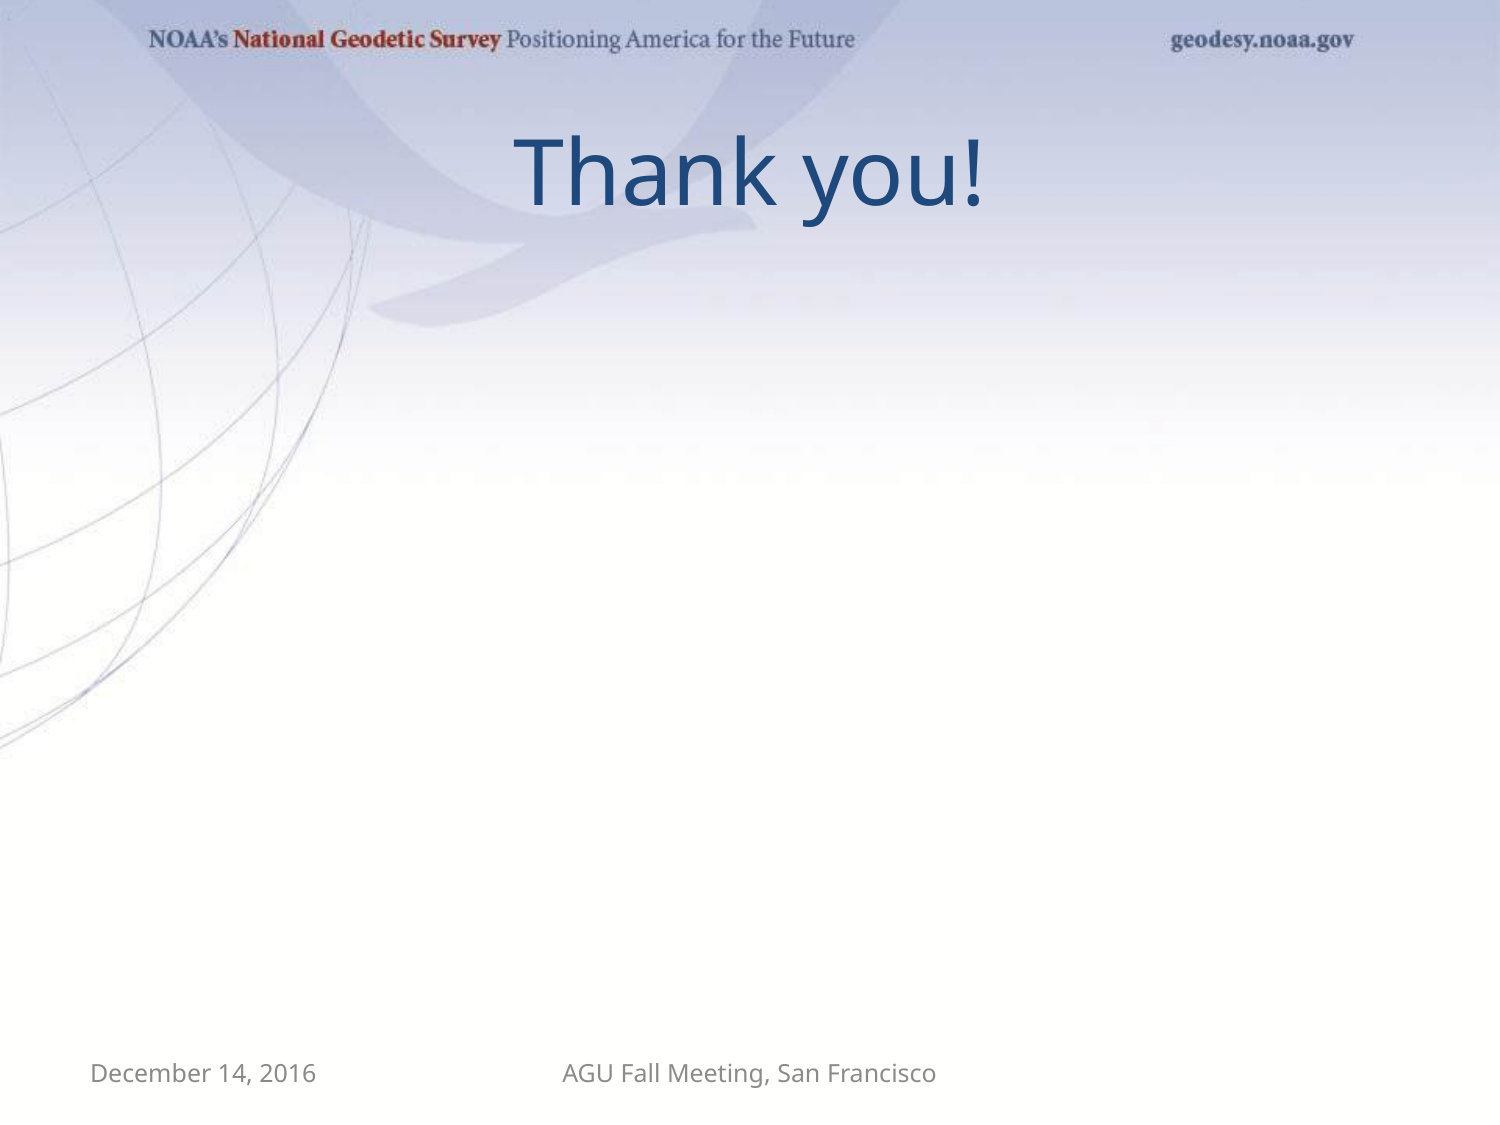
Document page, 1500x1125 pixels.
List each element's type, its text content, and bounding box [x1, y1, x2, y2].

footer AGU Fall Meeting, San Francisco [512, 1042, 988, 1103]
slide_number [75, 1042, 425, 1103]
title Thank you! [75, 75, 1425, 263]
picture [0, 0, 1500, 1122]
